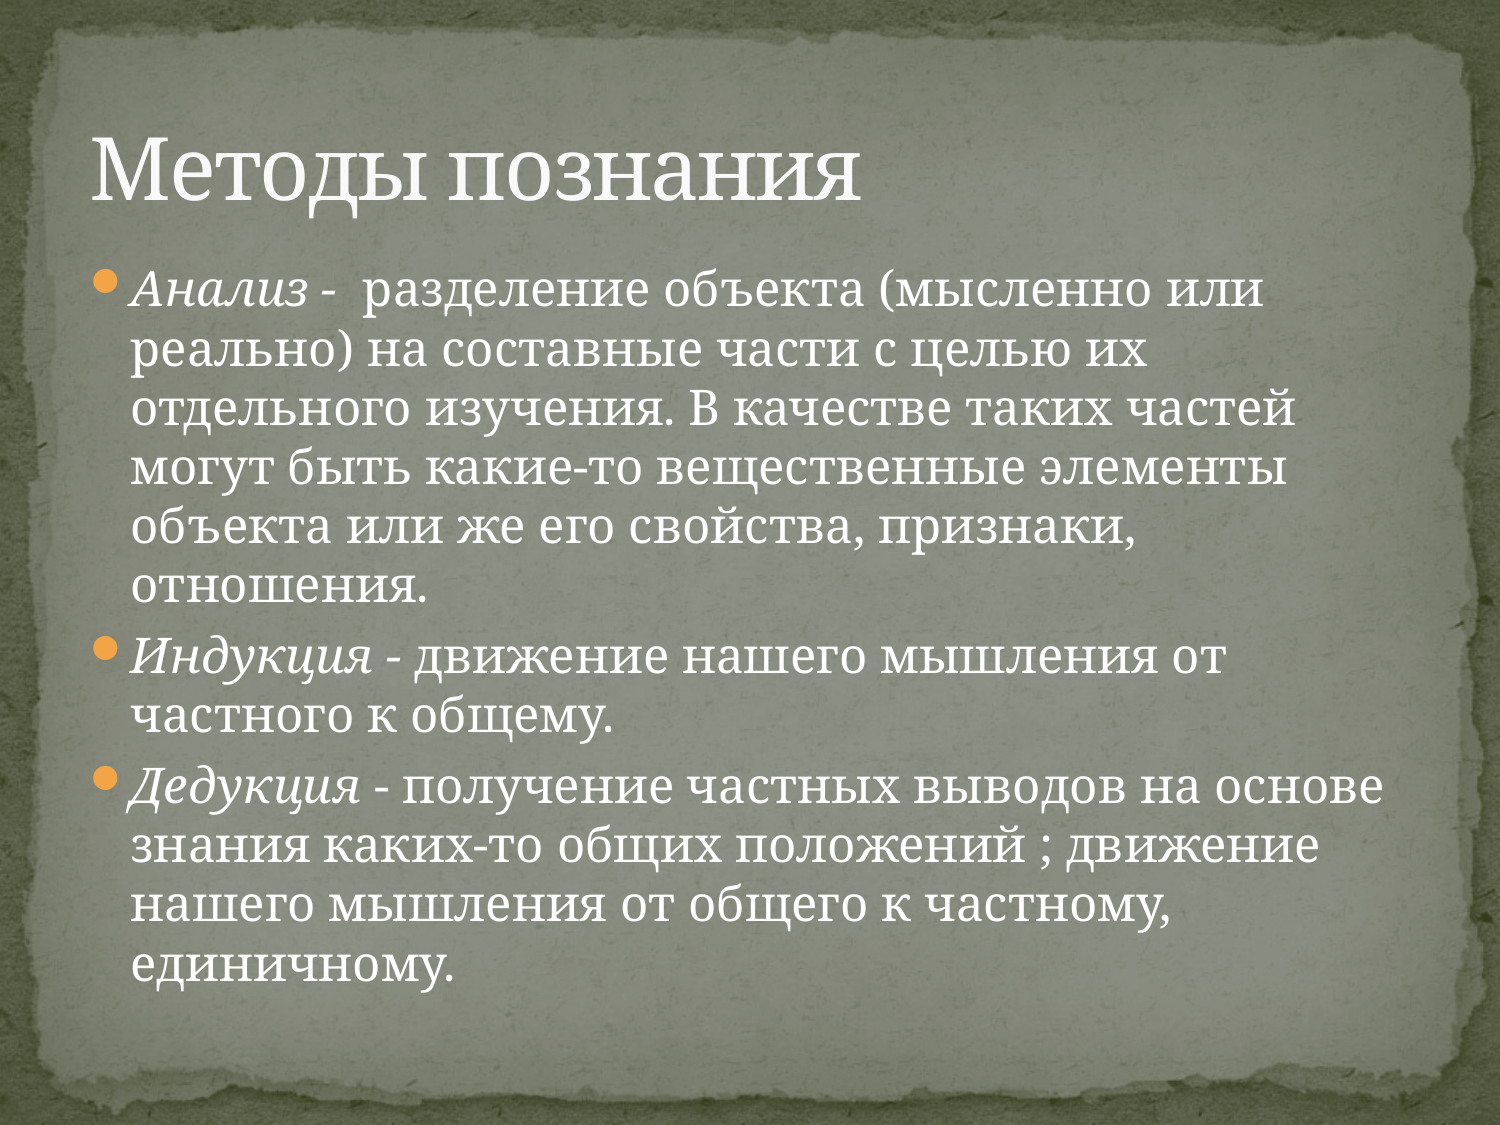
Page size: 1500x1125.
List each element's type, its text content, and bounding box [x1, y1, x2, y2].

title Методы познания [74, 24, 1425, 225]
list Анализ - разделение объекта (мысленно или реально) на составные части с целью их отдельного изучения. В качестве таких частей могут быть какие-то вещественные эле­менты объекта или же его свойства, признаки, отношения. Индукция - движение нашего мышления от частного к общему. Дедукция - получение частных выводов на основе знания каких-то общих положений ; движение нашего мышления от общего к частному, единичному. [75, 249, 1425, 1000]
